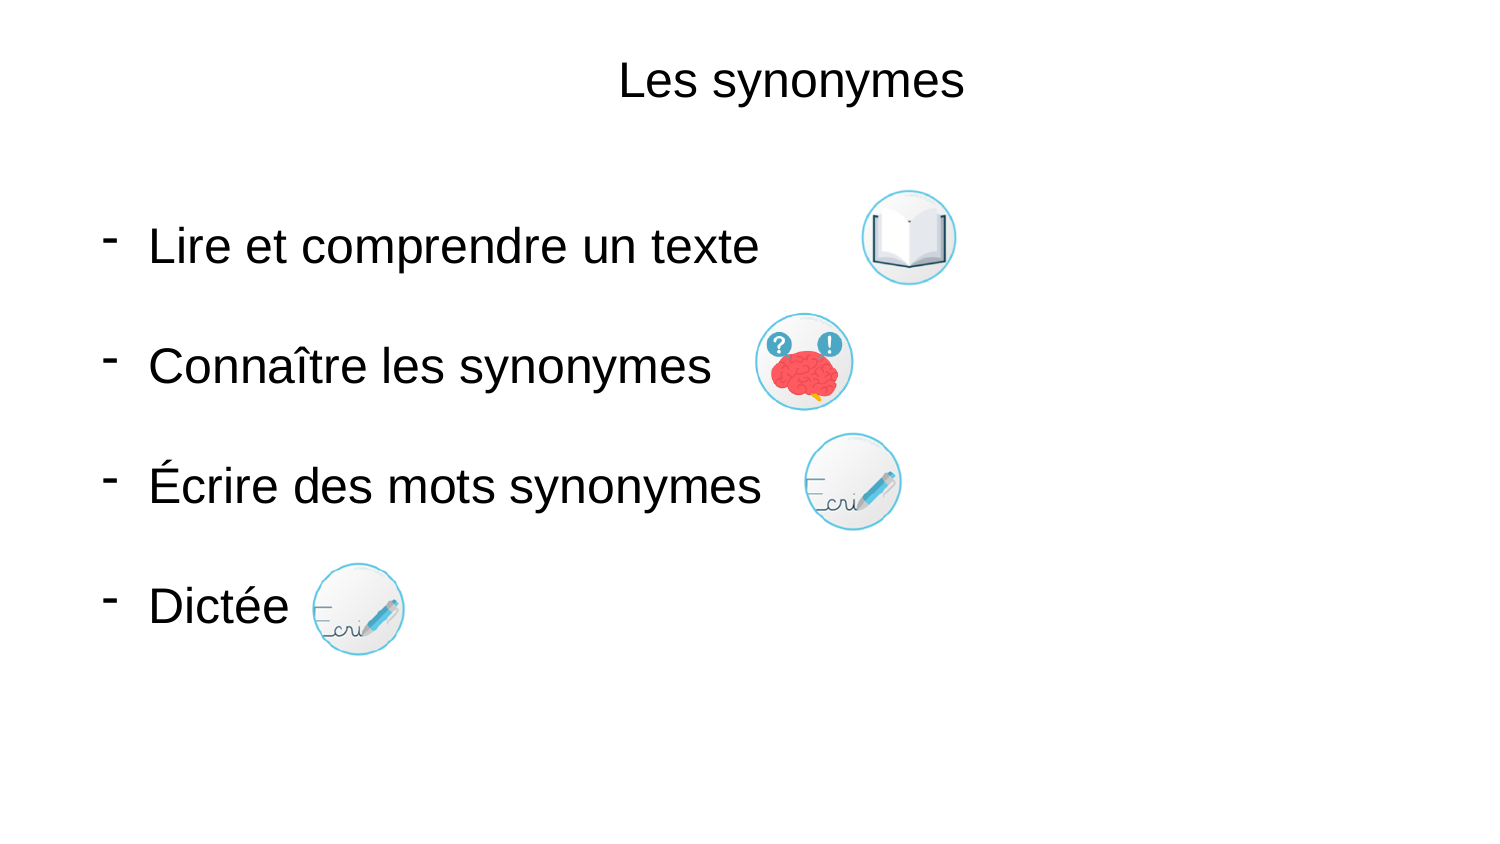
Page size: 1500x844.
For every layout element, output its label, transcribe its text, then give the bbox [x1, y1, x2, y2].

picture [855, 185, 963, 291]
picture [748, 306, 858, 416]
text_box Lire et comprendre un texte Connaître les synonymes Écrire des mots synonymes Dictée [87, 205, 1411, 701]
picture [803, 430, 904, 536]
text_box Les synonymes [247, 39, 1337, 115]
picture [312, 561, 406, 660]
